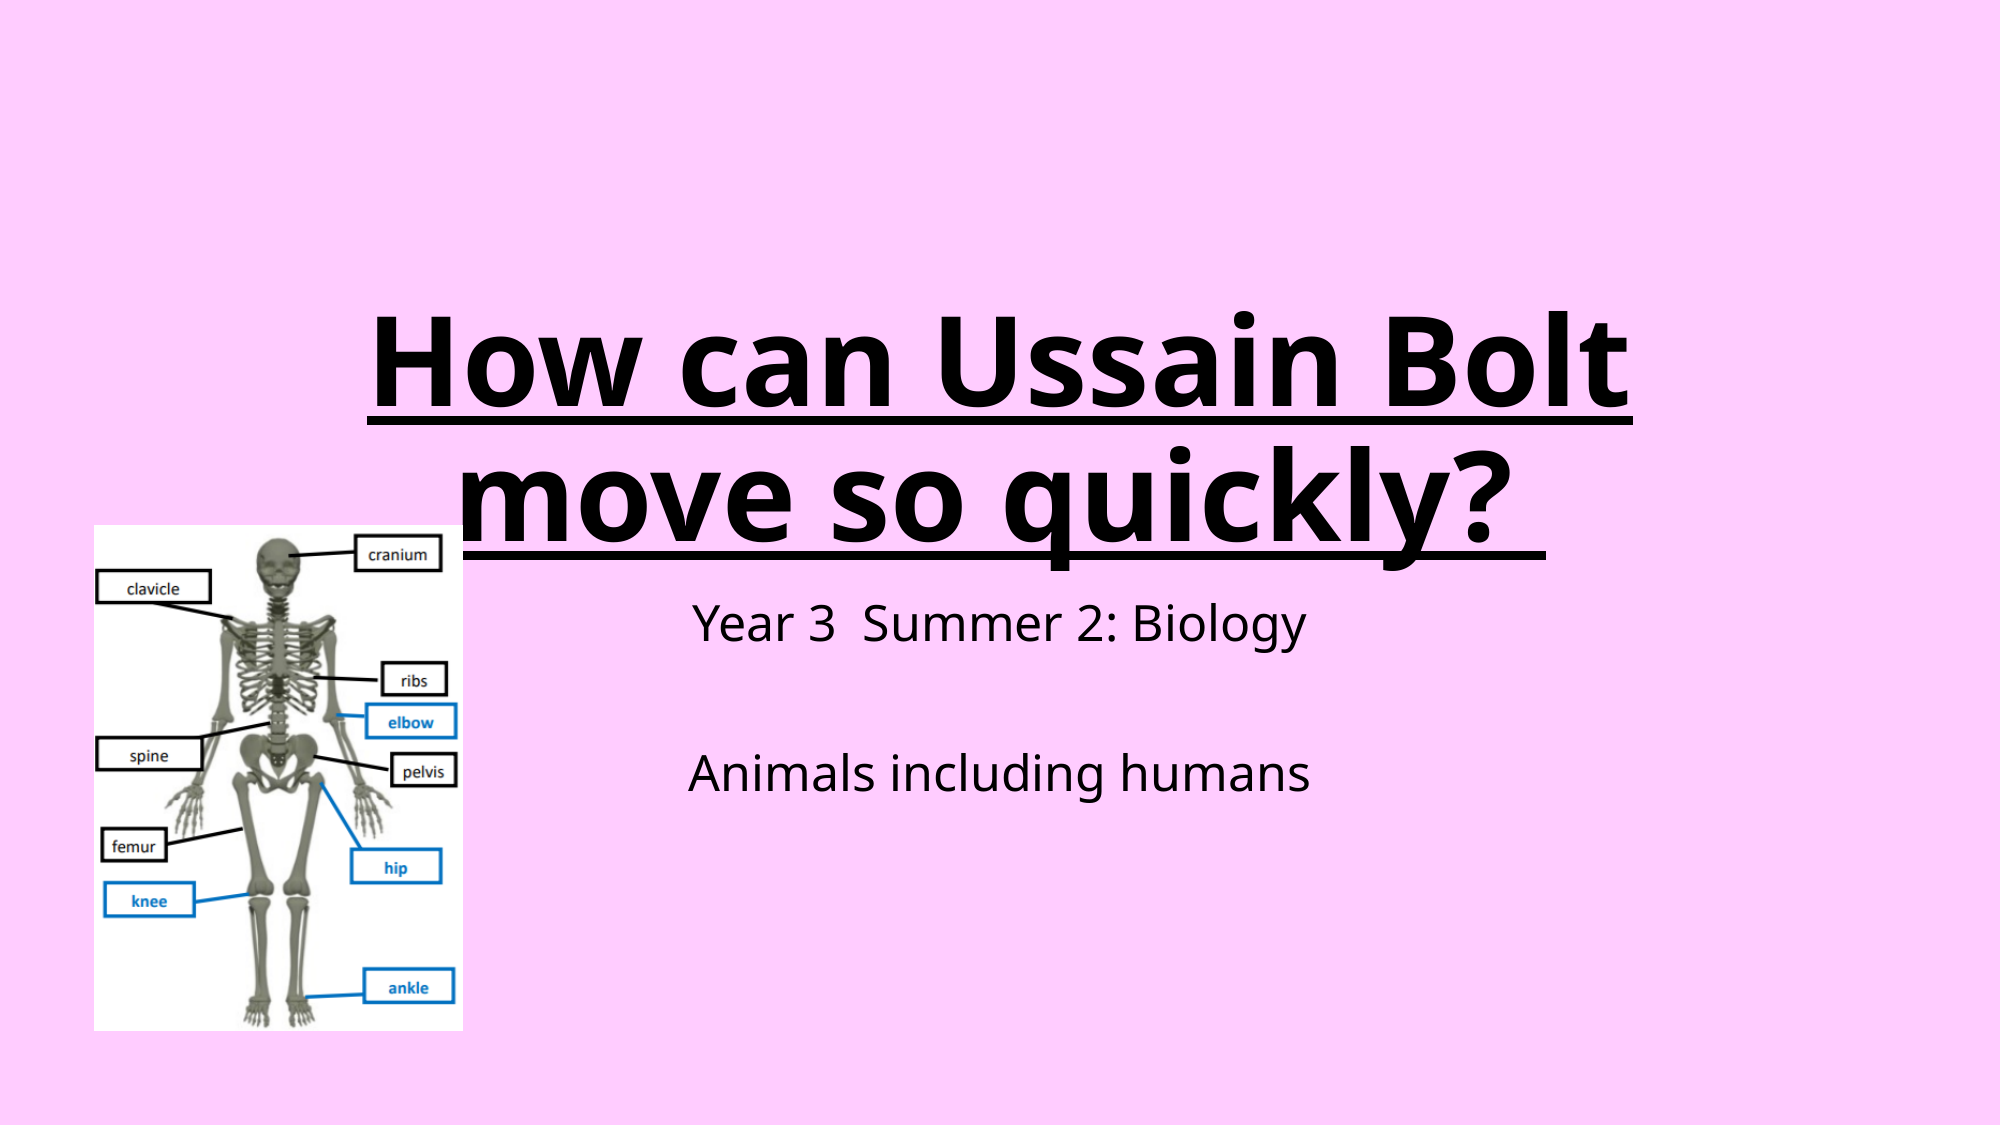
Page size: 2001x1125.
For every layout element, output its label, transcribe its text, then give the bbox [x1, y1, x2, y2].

title How can Ussain Bolt move so quickly? [249, 184, 1750, 576]
picture [94, 525, 463, 1032]
subtitle Year 3 Summer 2: Biology Animals including humans [463, 590, 1750, 863]
